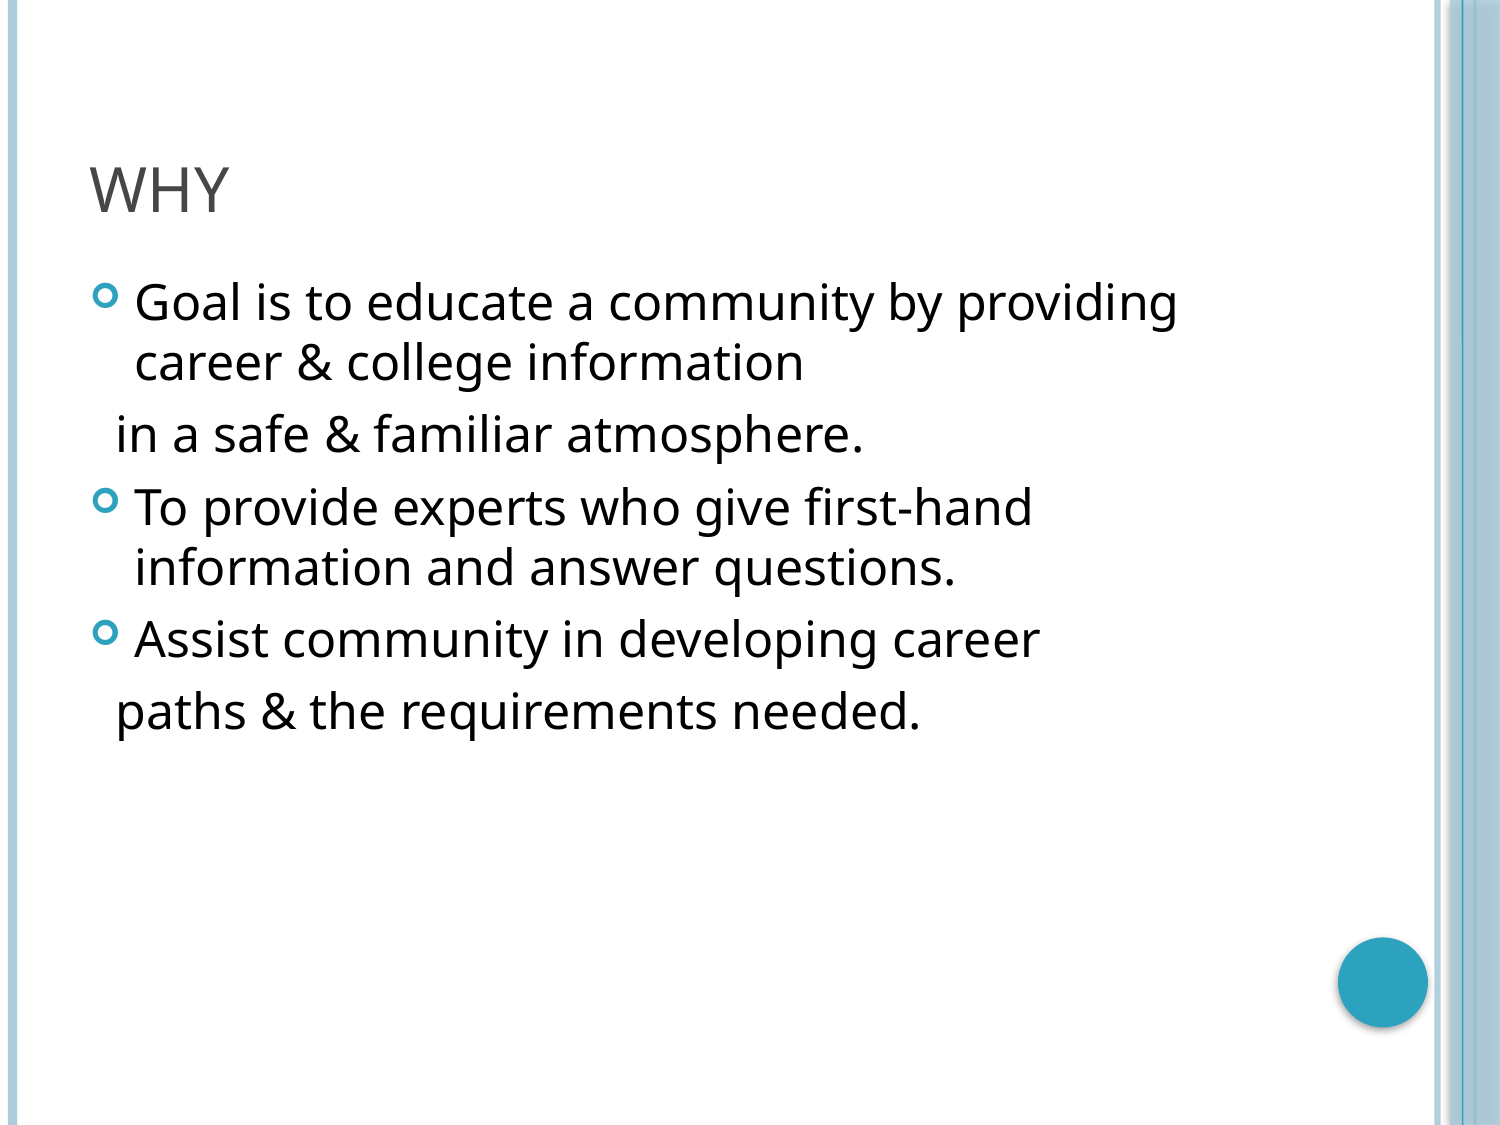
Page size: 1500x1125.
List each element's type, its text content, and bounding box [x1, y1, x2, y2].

list Goal is to educate a community by providing career & college information in a safe & familiar atmosphere. To provide experts who give first-hand information and answer questions. Assist community in developing career paths & the requirements needed. [75, 262, 1300, 1062]
title WHY [75, 45, 1300, 233]
